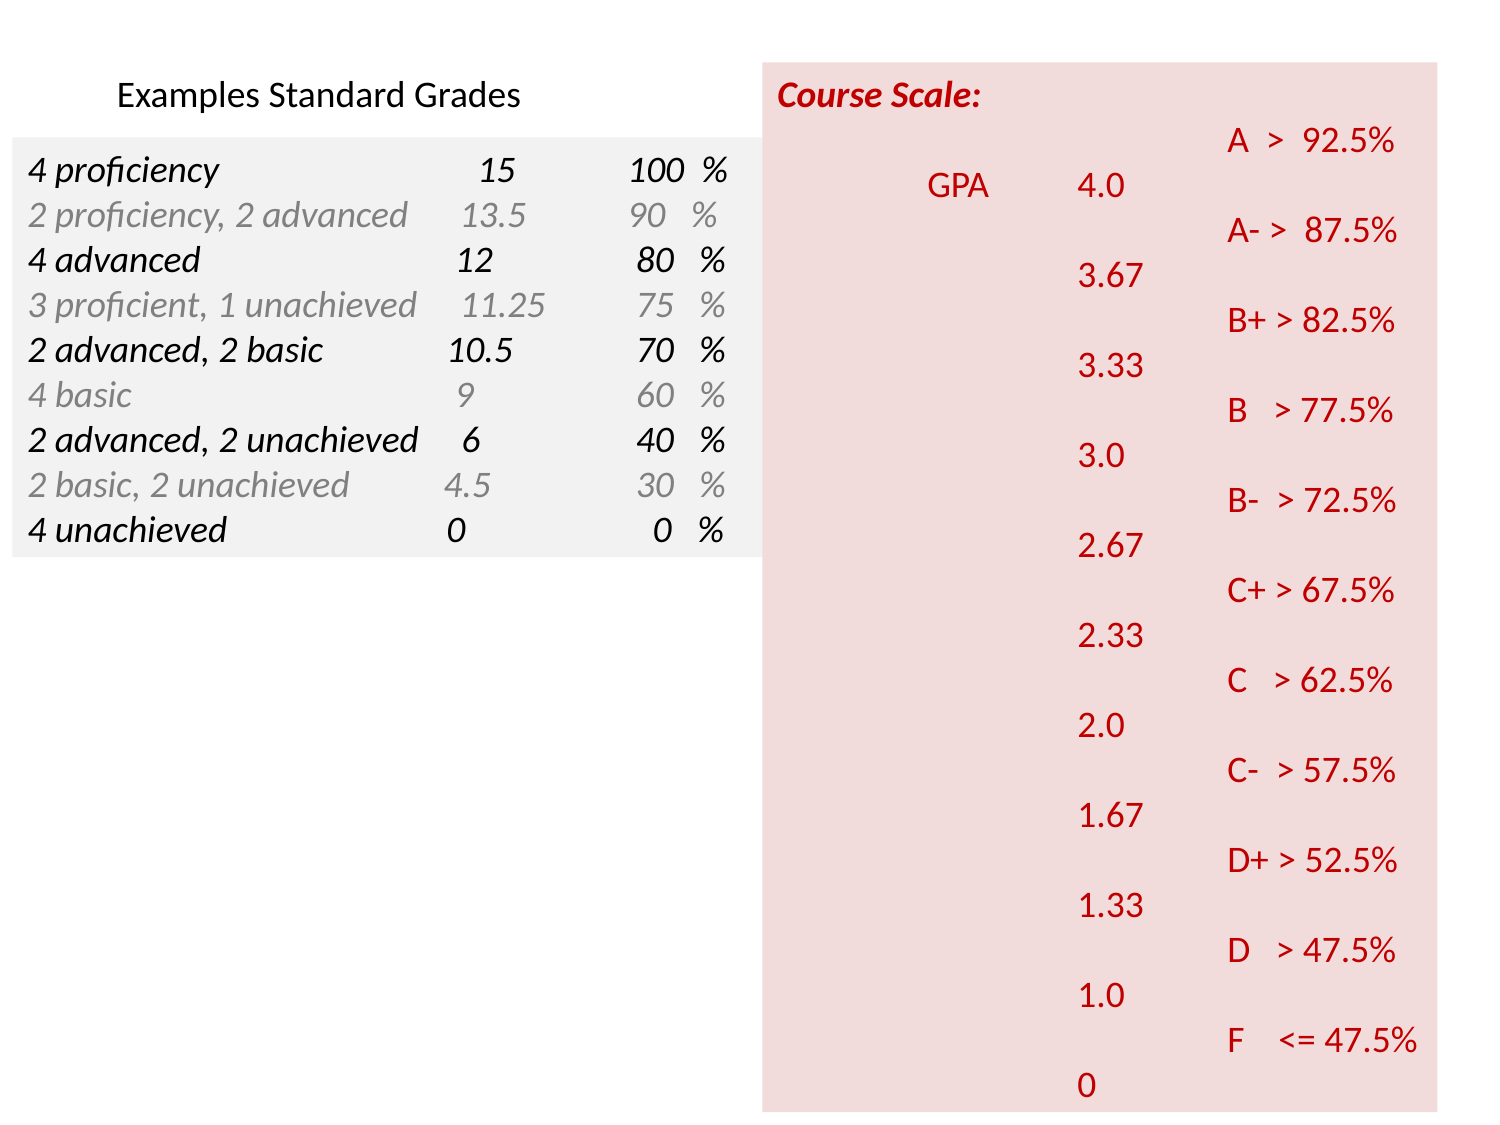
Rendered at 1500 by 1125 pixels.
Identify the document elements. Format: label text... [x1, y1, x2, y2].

text_box Course Scale: A > 92.5% GPA 4.0 A- > 87.5% 3.67 B+ > 82.5% 3.33 B > 77.5% 3.0 B- > 72.5% 2.67 C+ > 67.5% 2.33 C > 62.5% 2.0 C- > 57.5% 1.67 D+ > 52.5% 1.33 D > 47.5% 1.0 F <= 47.5% 0 [762, 62, 1438, 1113]
text_box 4 proficiency 15 100 % A 2 proficiency, 2 advanced 13.5 90 % A- 4 advanced 12 80 % B 3 proficient, 1 unachieved 11.25 75 % B- 2 advanced, 2 basic 10.5 70 % C+ 4 basic 9 60 % C- 2 advanced, 2 unachieved 6 40 % F 2 basic, 2 unachieved 4.5 30 % F 4 unachieved 0 0 % F [12, 137, 762, 558]
text_box Examples Standard Grades [102, 62, 537, 123]
